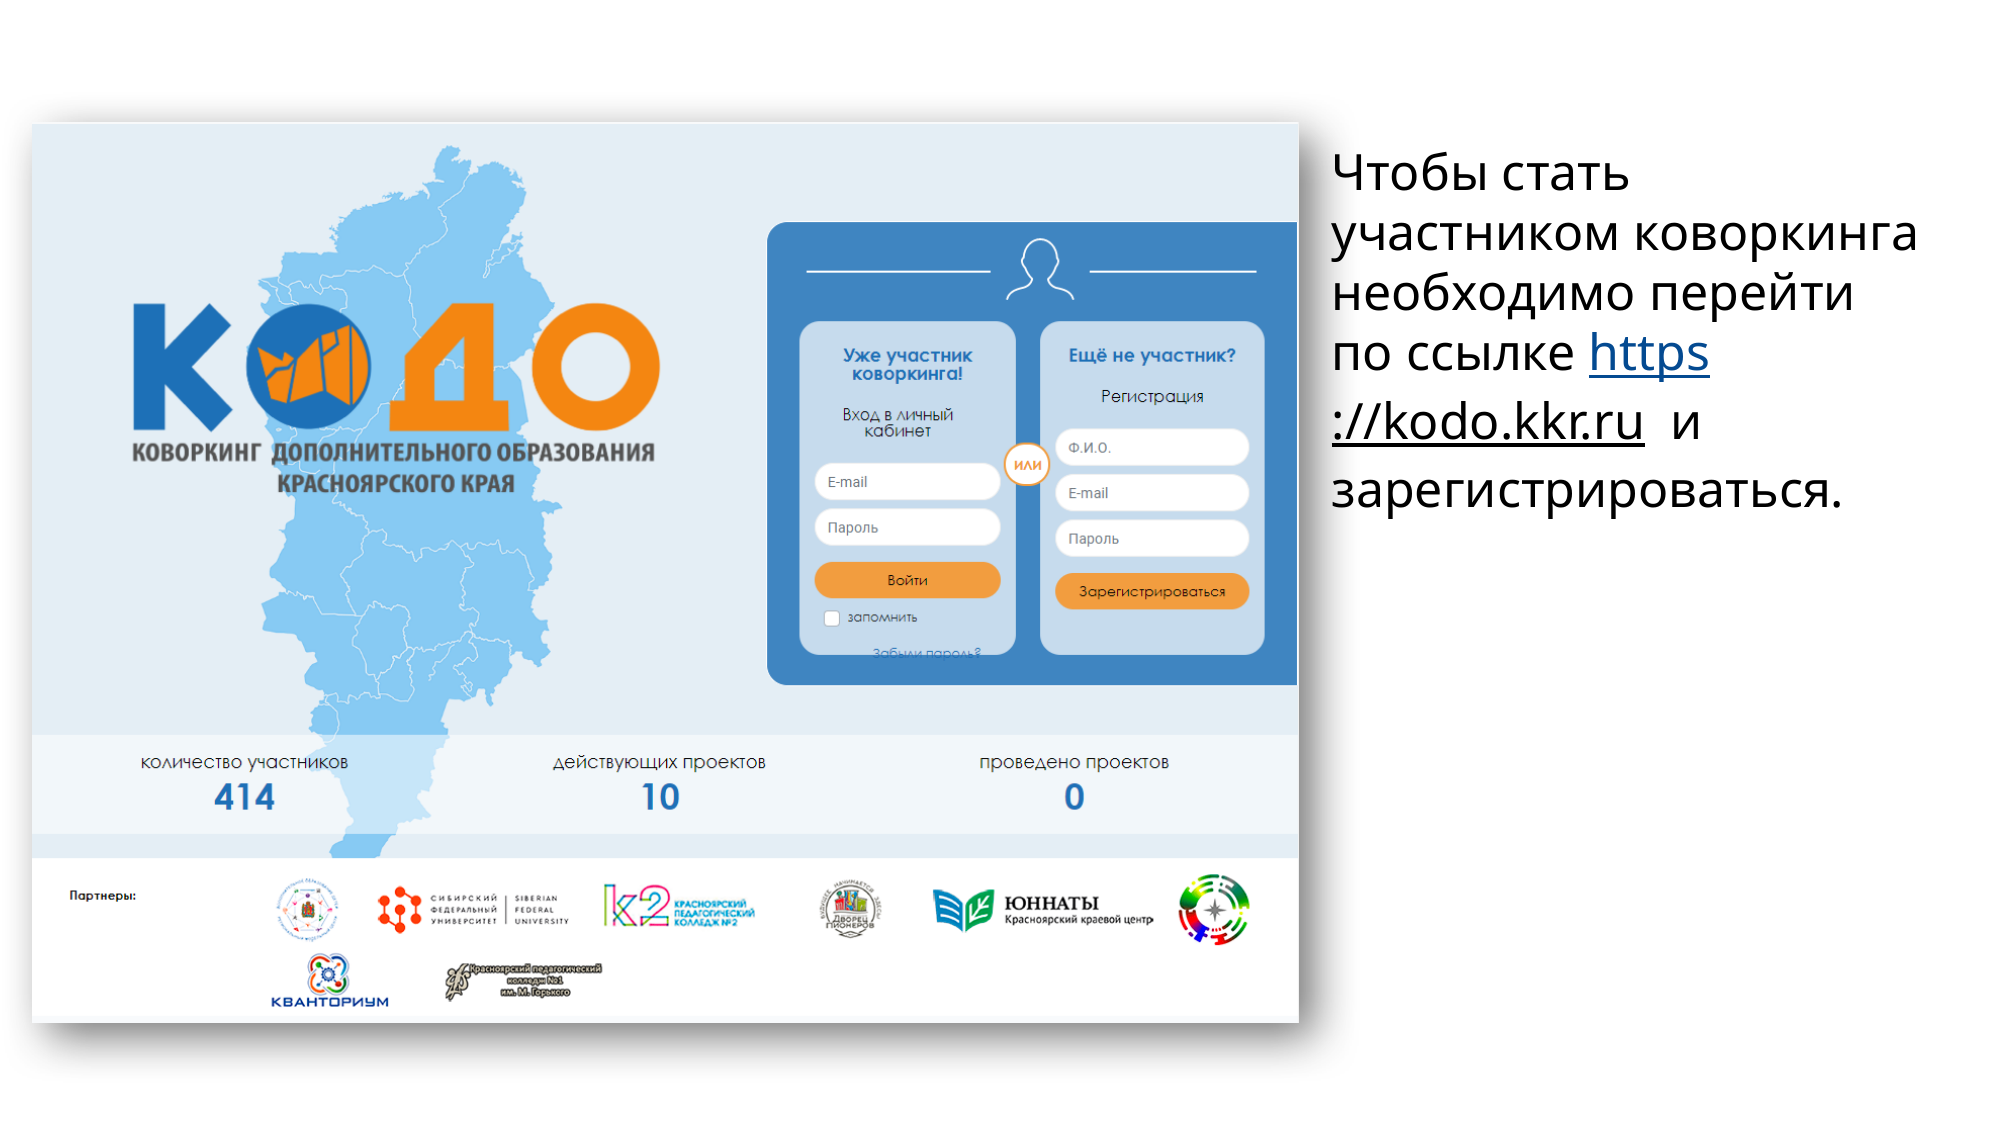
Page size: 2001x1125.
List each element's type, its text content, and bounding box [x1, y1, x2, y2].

picture [32, 122, 1299, 1023]
text_box Чтобы стать участником коворкинга необходимо перейти по ссылке https://kodo.kkr.ru и зарегистрироваться. [1316, 133, 1937, 525]
